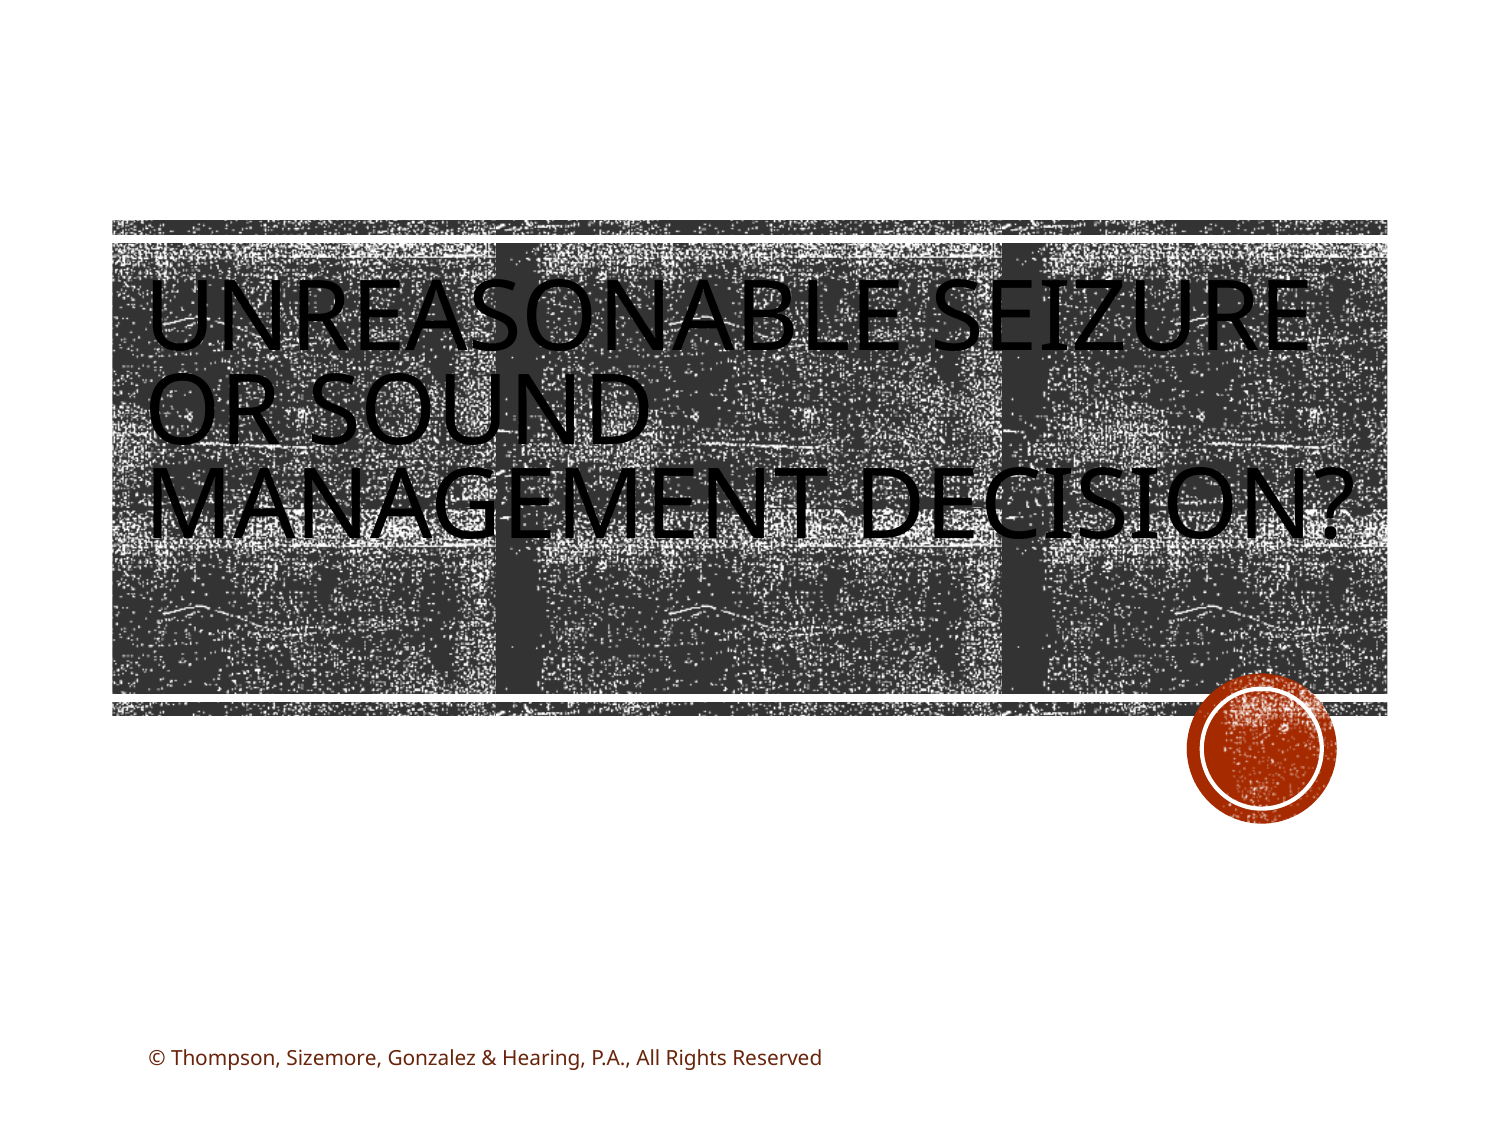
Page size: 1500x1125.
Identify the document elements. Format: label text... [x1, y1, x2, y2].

footer © Thompson, Sizemore, Gonzalez & Hearing, P.A., All Rights Reserved [133, 1028, 912, 1089]
title Unreasonable Seizure or Sound Management Decision? [129, 234, 1375, 733]
